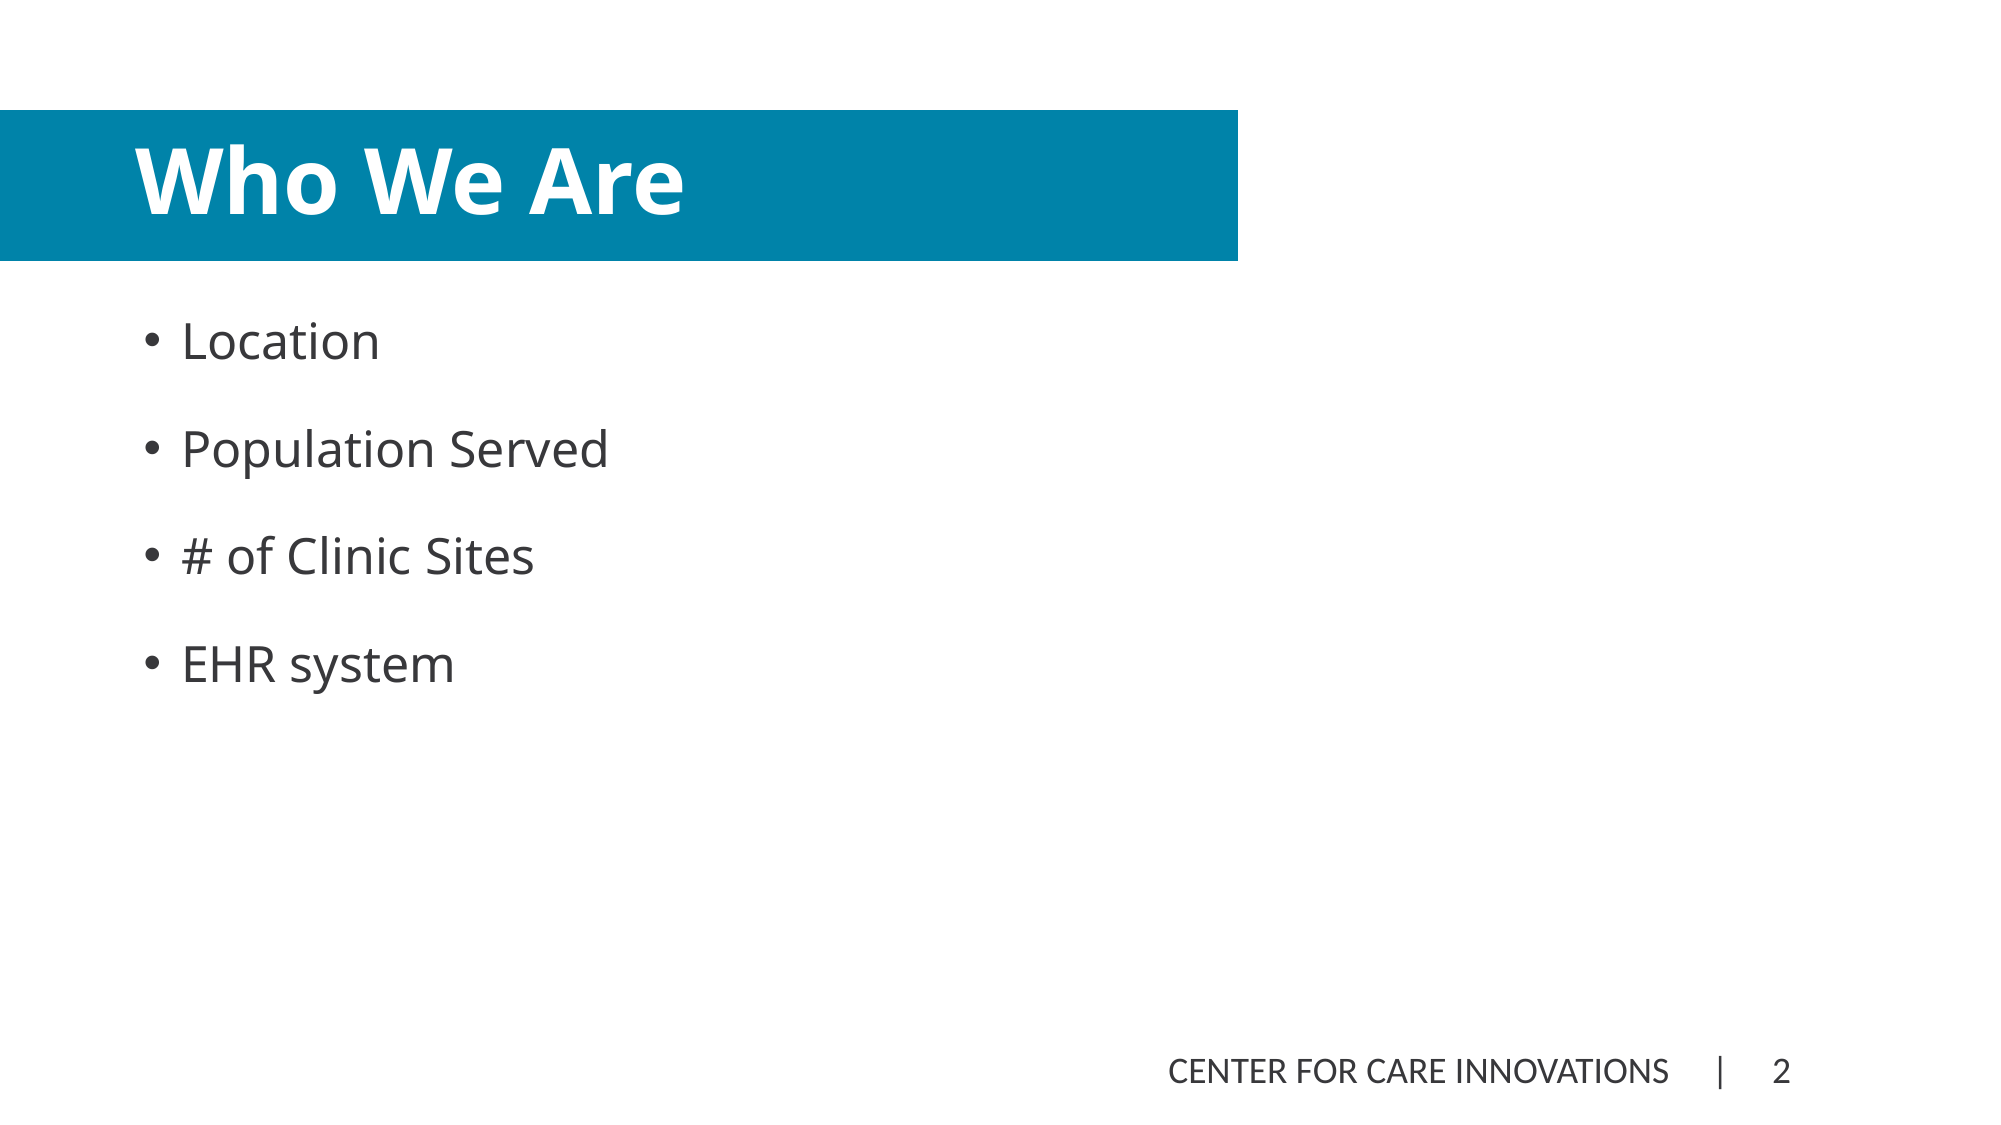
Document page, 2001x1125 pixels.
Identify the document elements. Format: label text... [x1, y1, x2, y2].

title Who We Are [0, 110, 1012, 261]
list Location Population Served # of Clinic Sites EHR system [128, 295, 979, 971]
picture [1012, 0, 2000, 1125]
